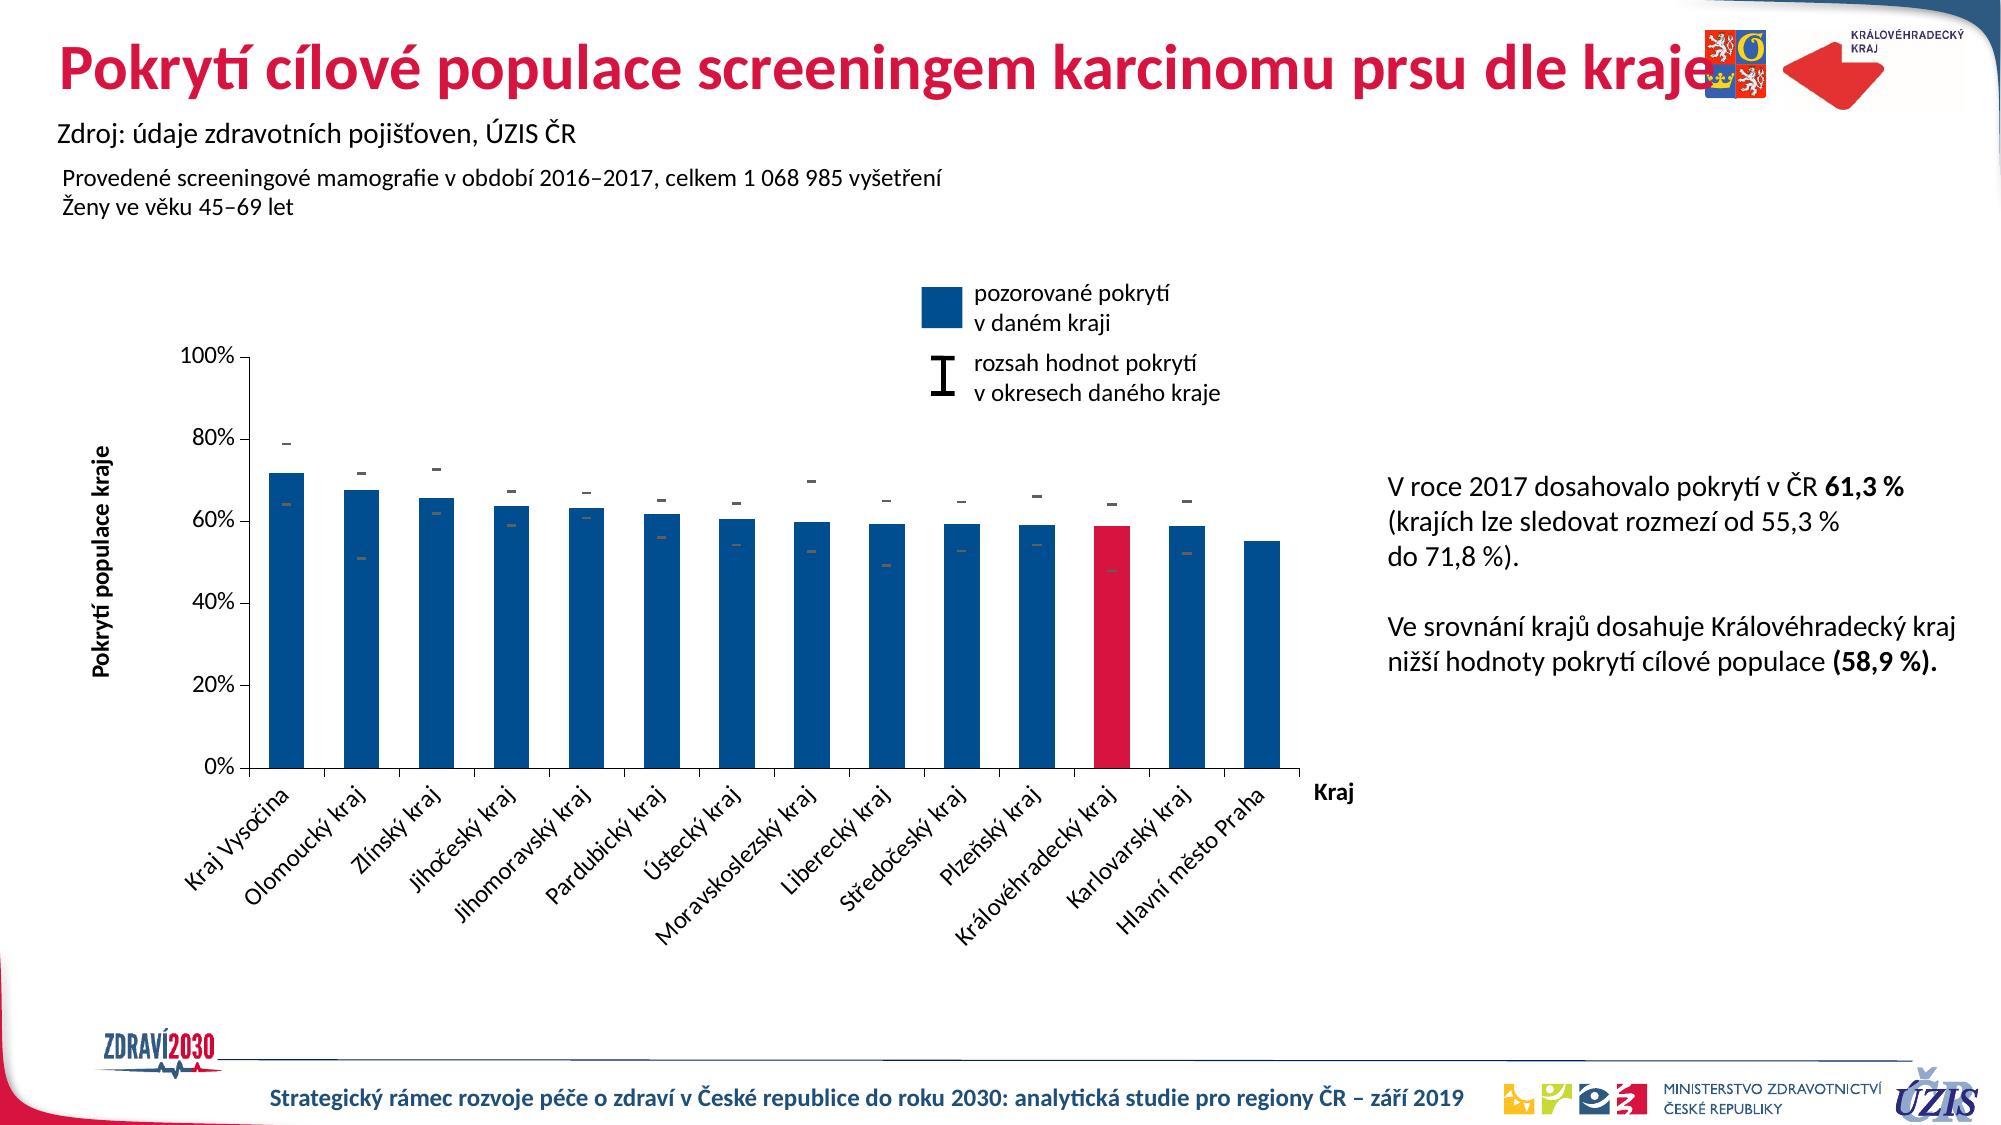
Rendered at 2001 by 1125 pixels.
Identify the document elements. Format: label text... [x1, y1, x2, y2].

text_box Provedené screeningové mamografie v období 2016–2017, celkem 1 068 985 vyšetření Ženy ve věku 45–69 let [47, 153, 1149, 229]
title Pokrytí cílové populace screeningem karcinomu prsu dle kraje [44, 26, 1770, 130]
text_box Zdroj: údaje zdravotních pojišťoven, ÚZIS ČR [42, 107, 1313, 157]
text_box V roce 2017 dosahovalo pokrytí v ČR 61,3 % (krajích lze sledovat rozmezí od 55,3 % do 71,8 %). Ve srovnání krajů dosahuje Královéhradecký kraj nižší hodnoty pokrytí cílové populace (58,9 %). [1372, 459, 2000, 685]
text_box Kraj [1314, 767, 1462, 811]
picture [1783, 29, 1964, 110]
text_box Pokrytí populace kraje [76, 401, 125, 724]
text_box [921, 269, 1326, 416]
picture [94, 1028, 223, 1079]
chart [125, 314, 1314, 1024]
